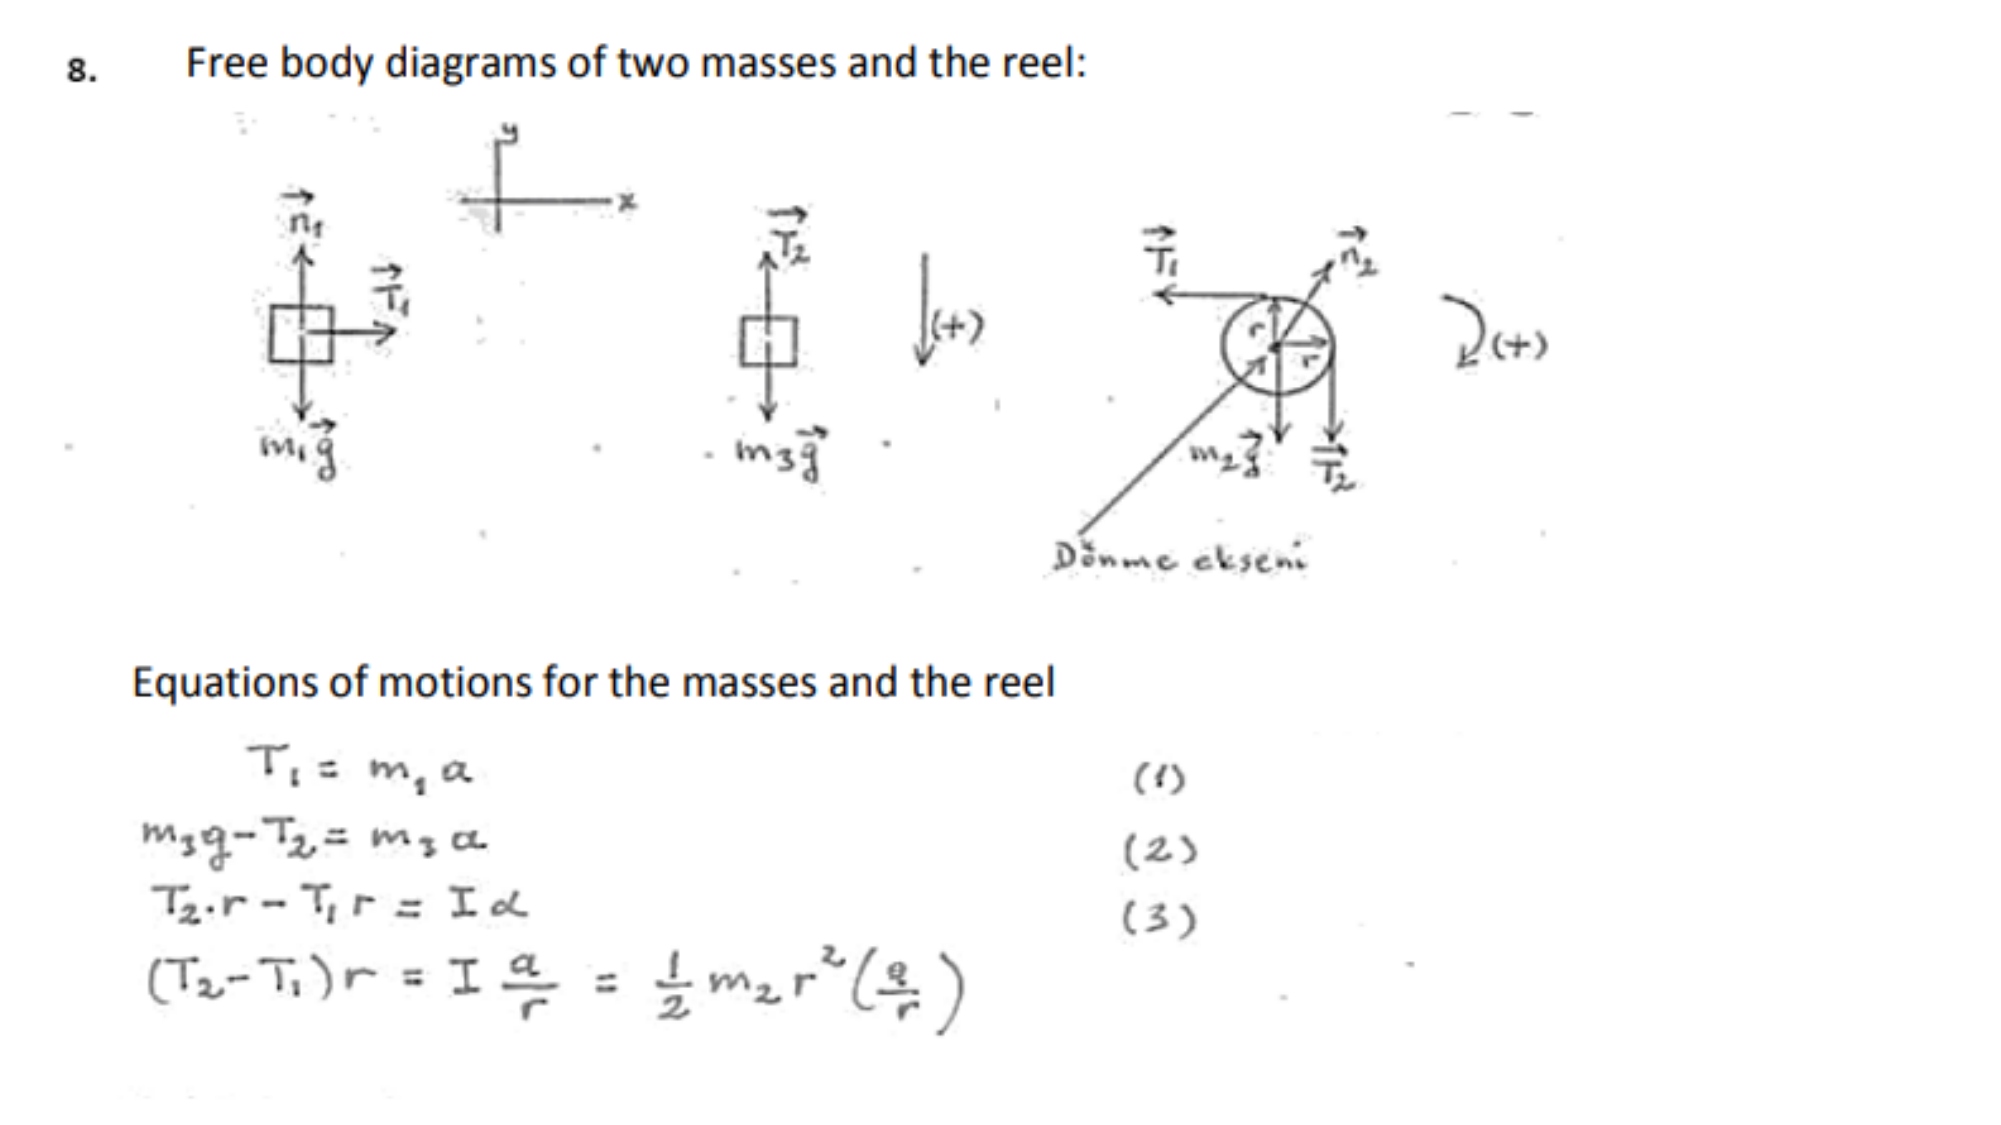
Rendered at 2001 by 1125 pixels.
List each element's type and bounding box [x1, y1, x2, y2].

picture [0, 0, 1597, 1117]
